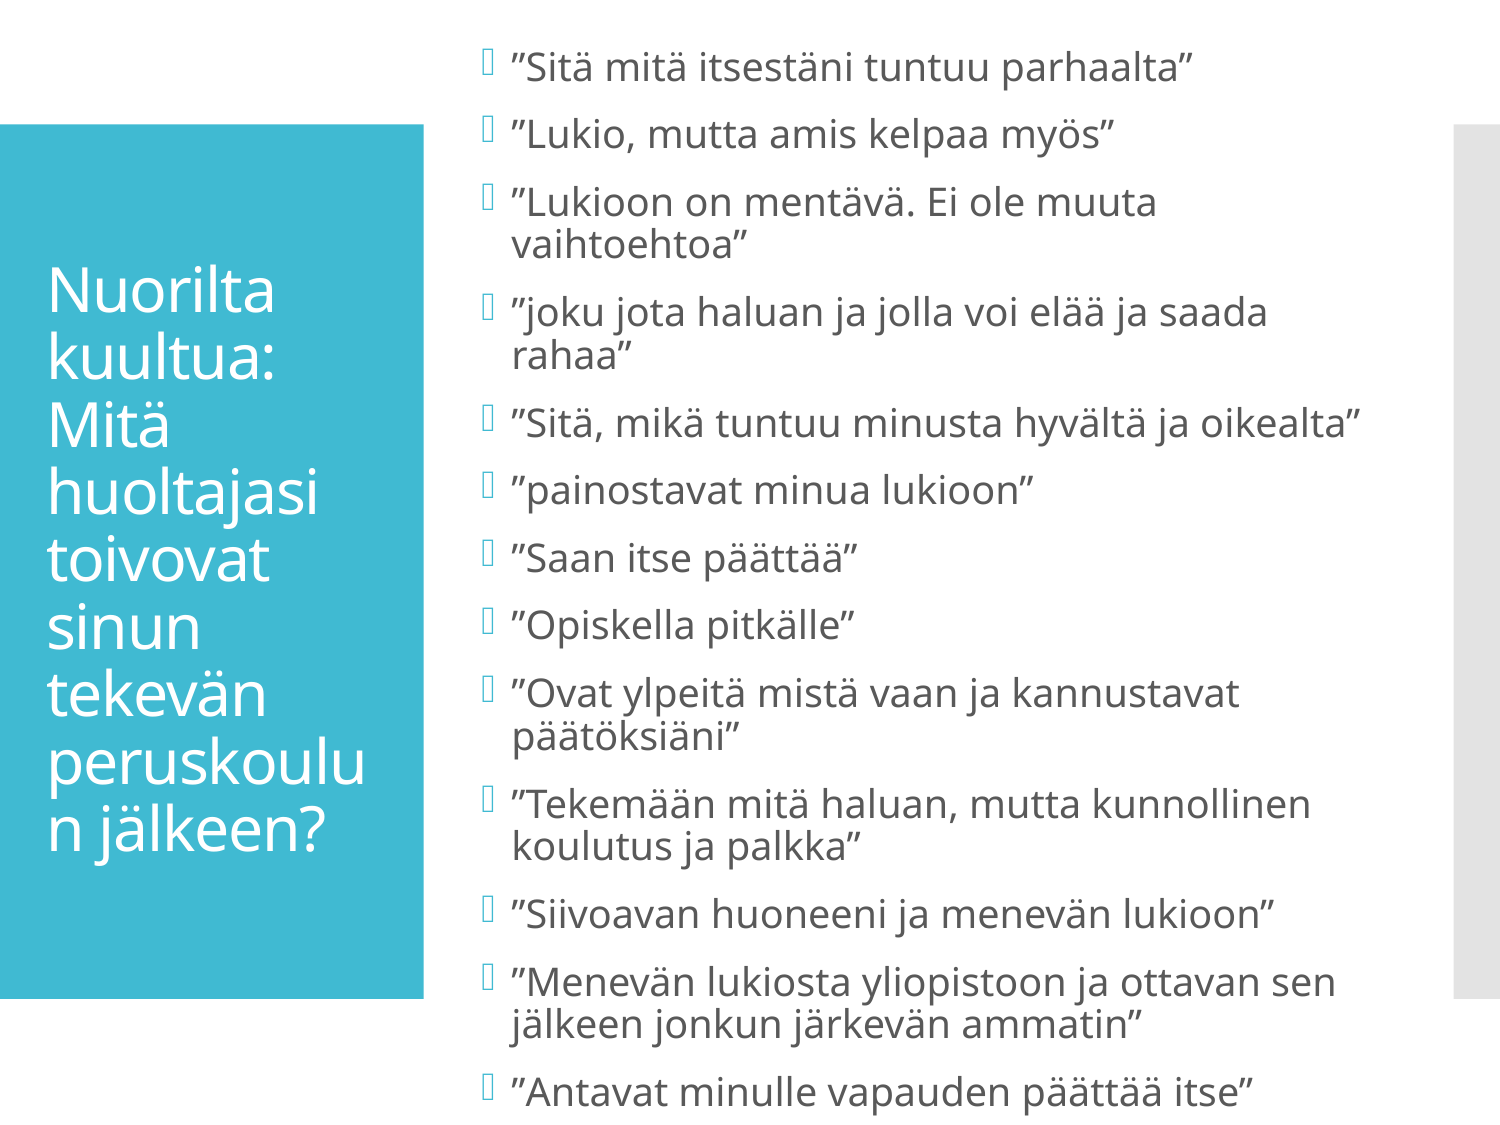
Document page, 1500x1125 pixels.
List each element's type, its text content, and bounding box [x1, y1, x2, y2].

title Nuorilta kuultua: Mitä huoltajasi toivovat sinun tekevän peruskoulun jälkeen? [31, 184, 394, 939]
list ”Sitä mitä itsestäni tuntuu parhaalta” ”Lukio, mutta amis kelpaa myös” ”Lukioon on mentävä. Ei ole muuta vaihtoehtoa” ”joku jota haluan ja jolla voi elää ja saada rahaa” ”Sitä, mikä tuntuu minusta hyvältä ja oikealta” ”painostavat minua lukioon” ”Saan itse päättää” ”Opiskella pitkälle” ”Ovat ylpeitä mistä vaan ja kannustavat päätöksiäni” ”Tekemään mitä haluan, mutta kunnollinen koulutus ja palkka” ”Siivoavan huoneeni ja menevän lukioon” ”Menevän lukiosta yliopistoon ja ottavan sen jälkeen jonkun järkevän ammatin” ”Antavat minulle vapauden päättää itse” [466, 42, 1414, 1047]
